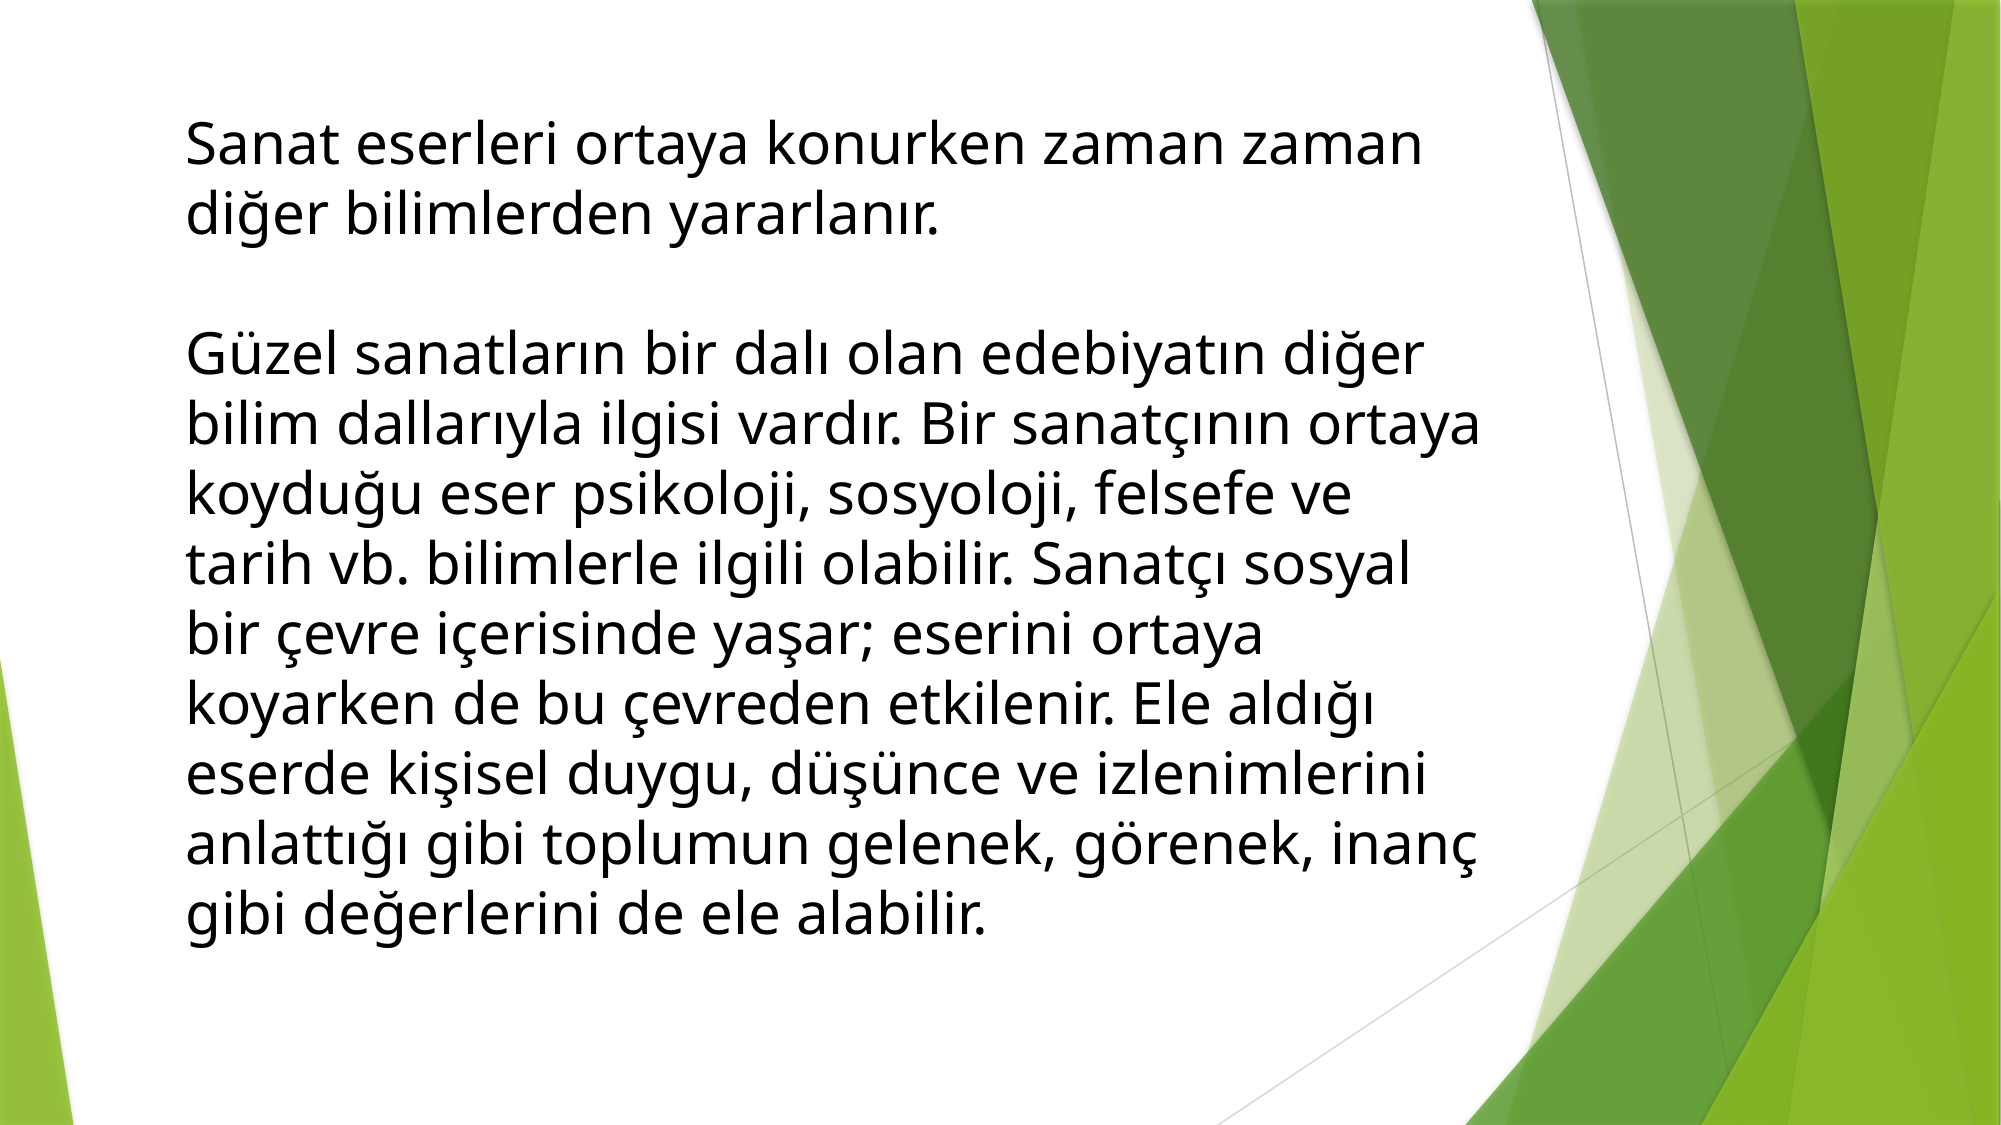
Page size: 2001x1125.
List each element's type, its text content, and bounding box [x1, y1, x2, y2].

text_box Sanat eserleri ortaya konurken zaman zaman diğer bilimlerden yararlanır. Güzel sanatların bir dalı olan edebiyatın diğer bilim dallarıyla ilgisi vardır. Bir sanatçının ortaya koyduğu eser psikoloji, sosyoloji, felsefe ve tarih vb. bilimlerle ilgili olabilir. Sanatçı sosyal bir çevre içerisinde yaşar; eserini ortaya koyarken de bu çevreden etkilenir. Ele aldığı eserde kişisel duygu, düşünce ve izlenimlerini anlattığı gibi toplumun gelenek, görenek, inanç gibi değerlerini de ele alabilir. [171, 99, 1503, 954]
